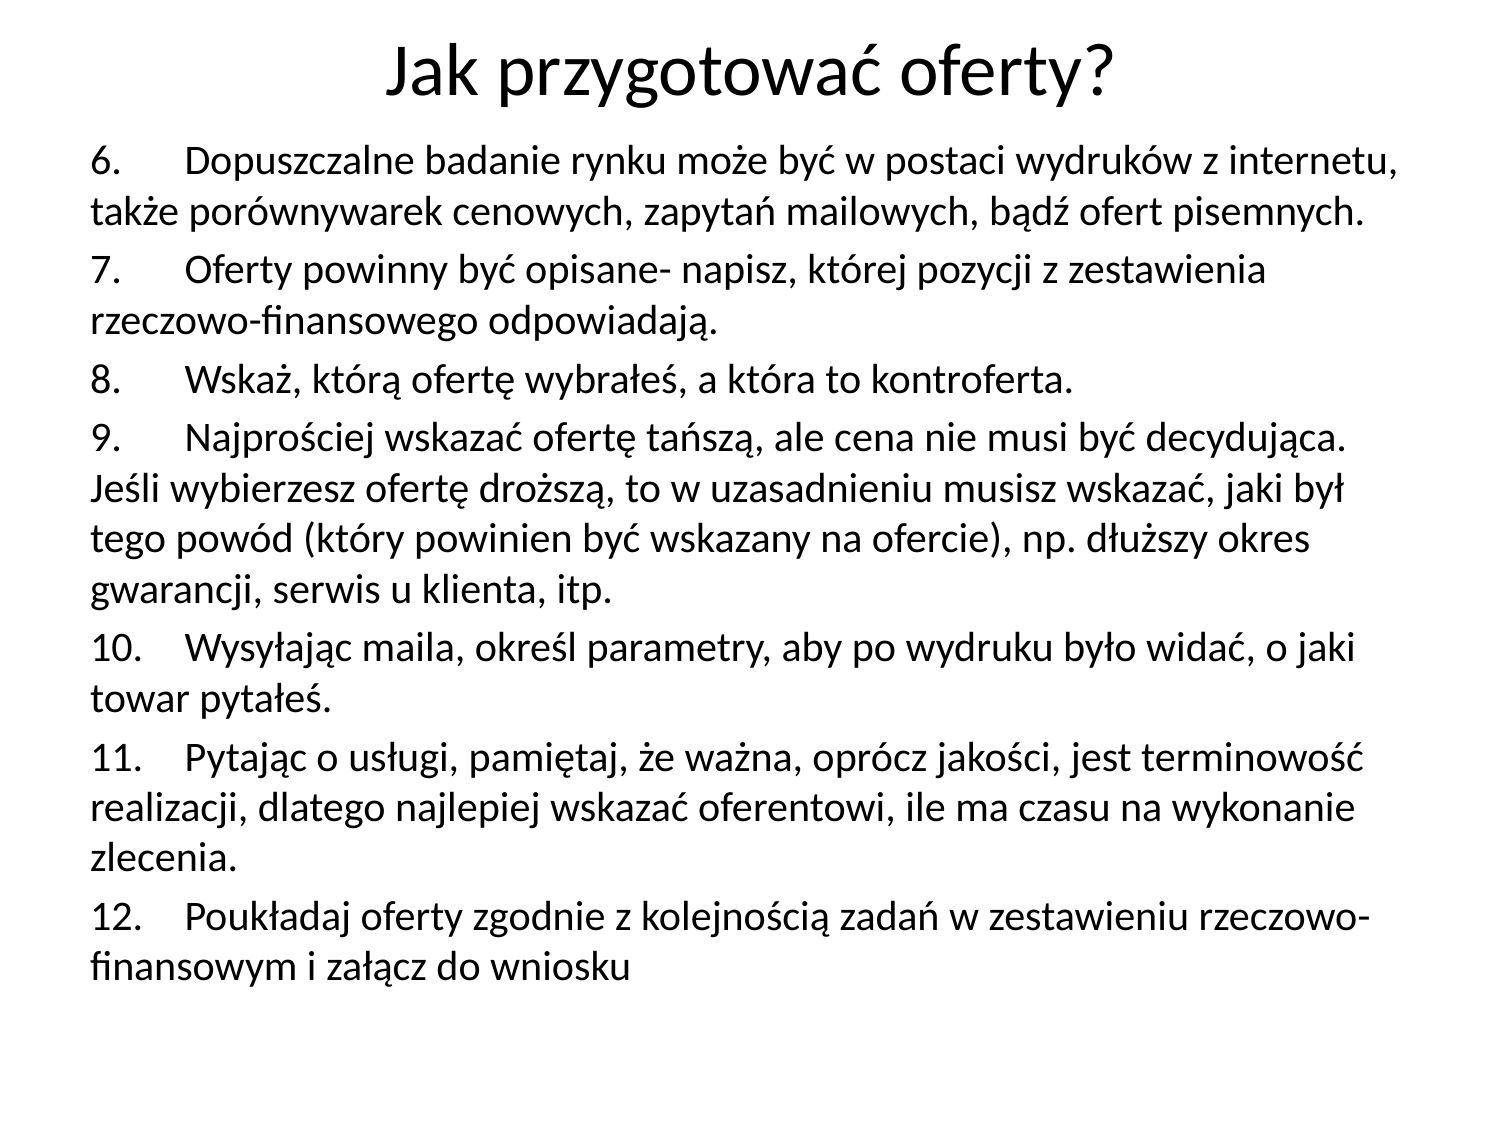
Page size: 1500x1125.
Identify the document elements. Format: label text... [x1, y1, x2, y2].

list 6. Dopuszczalne badanie rynku może być w postaci wydruków z internetu, także porównywarek cenowych, zapytań mailowych, bądź ofert pisemnych. 7. Oferty powinny być opisane- napisz, której pozycji z zestawienia rzeczowo-finansowego odpowiadają. 8. Wskaż, którą ofertę wybrałeś, a która to kontroferta. 9. Najprościej wskazać ofertę tańszą, ale cena nie musi być decydująca. Jeśli wybierzesz ofertę droższą, to w uzasadnieniu musisz wskazać, jaki był tego powód (który powinien być wskazany na ofercie), np. dłuższy okres gwarancji, serwis u klienta, itp. 10. Wysyłając maila, określ parametry, aby po wydruku było widać, o jaki towar pytałeś. 11. Pytając o usługi, pamiętaj, że ważna, oprócz jakości, jest terminowość realizacji, dlatego najlepiej wskazać oferentowi, ile ma czasu na wykonanie zlecenia. 12. Poukładaj oferty zgodnie z kolejnością zadań w zestawieniu rzeczowo-finansowym i załącz do wniosku [75, 125, 1425, 1047]
title Jak przygotować oferty? [76, 4, 1427, 126]
